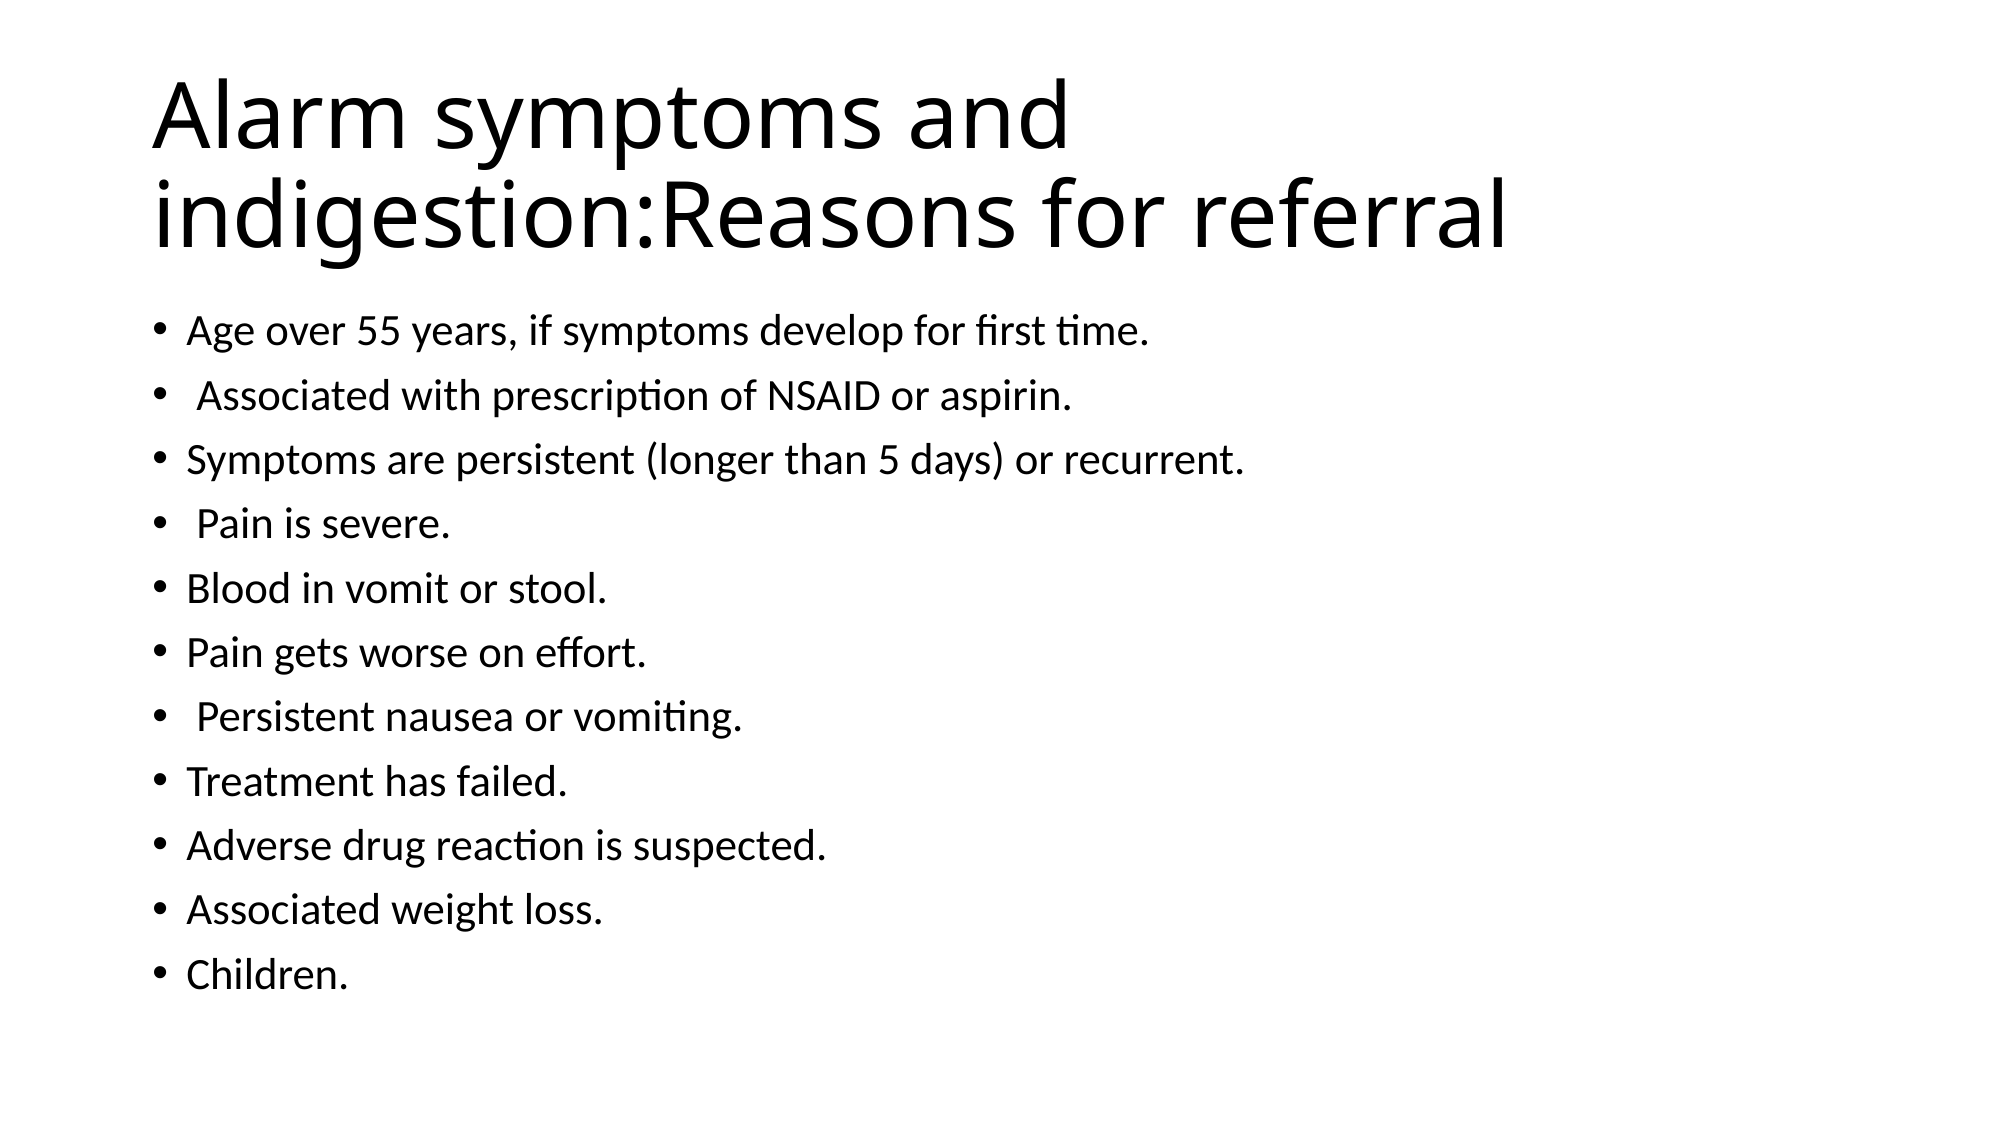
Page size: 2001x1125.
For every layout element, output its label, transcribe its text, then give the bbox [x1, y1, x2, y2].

title Alarm symptoms and indigestion:Reasons for referral [137, 59, 1863, 278]
list Age over 55 years, if symptoms develop for first time. Associated with prescription of NSAID or aspirin. Symptoms are persistent (longer than 5 days) or recurrent. Pain is severe. Blood in vomit or stool. Pain gets worse on effort. Persistent nausea or vomiting. Treatment has failed. Adverse drug reaction is suspected. Associated weight loss. Children. [137, 299, 1863, 1014]
